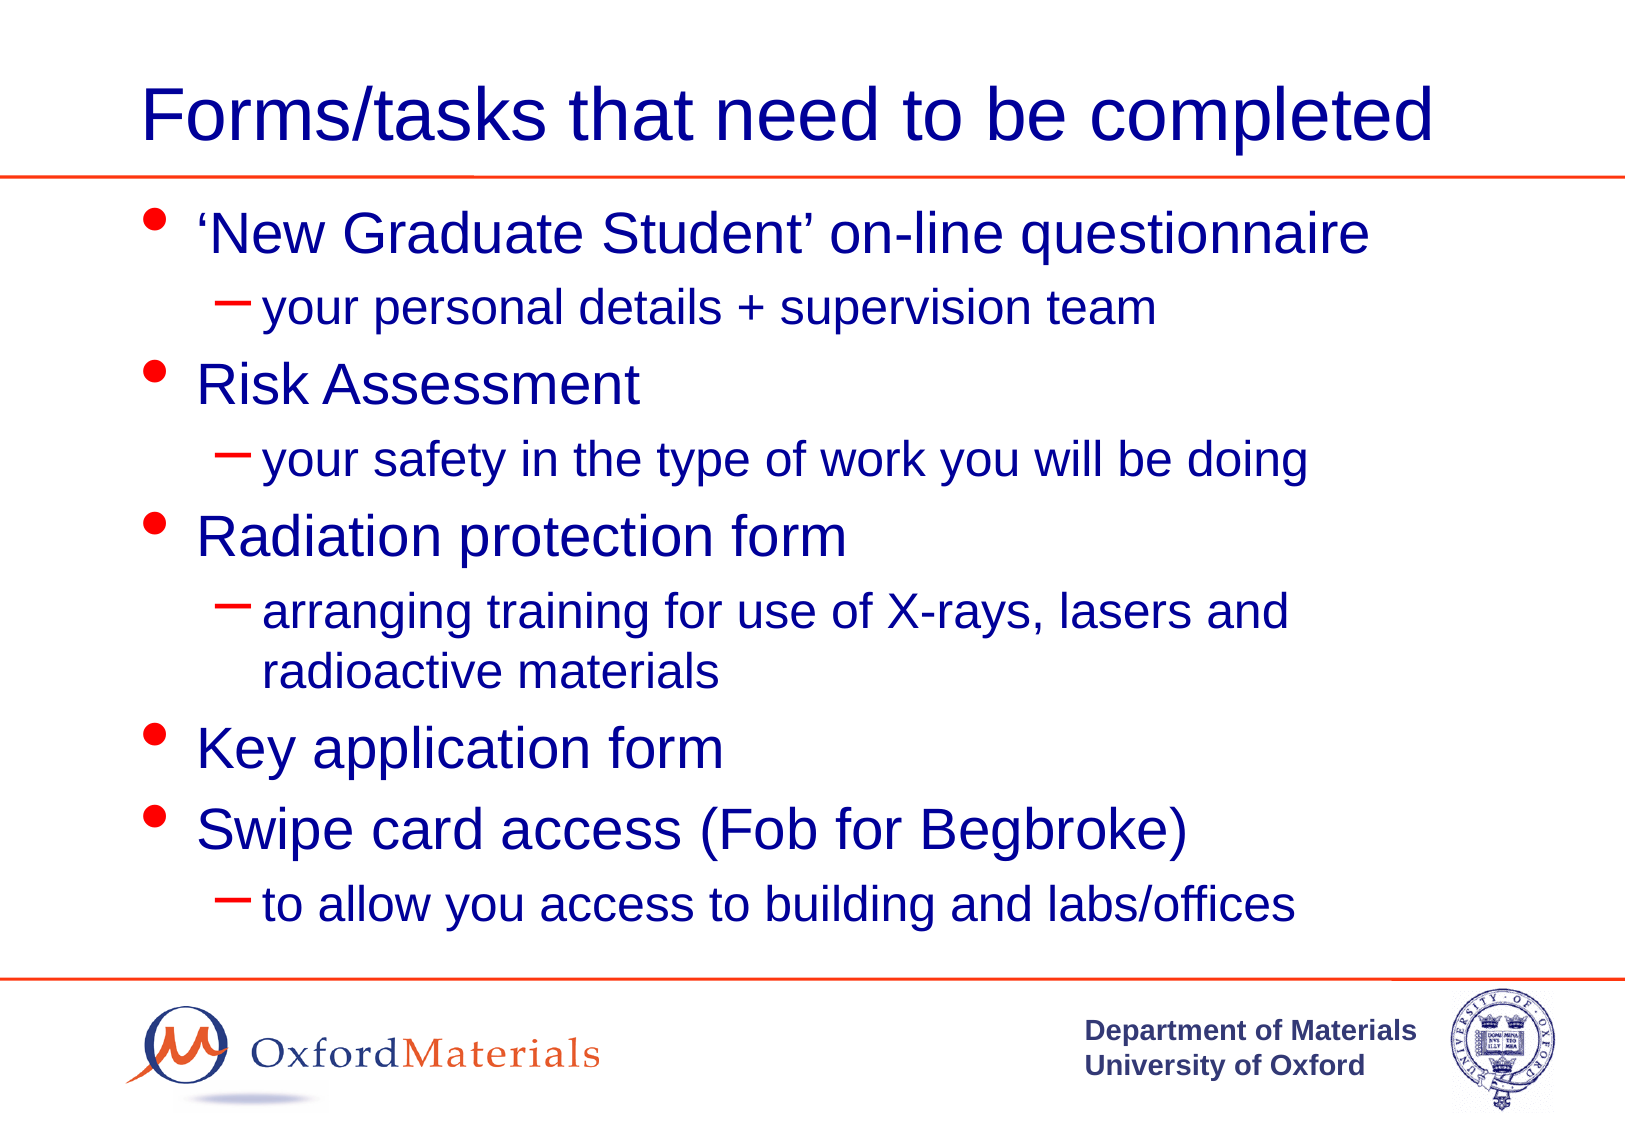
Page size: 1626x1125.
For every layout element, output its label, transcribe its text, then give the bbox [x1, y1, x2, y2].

list ‘New Graduate Student’ on-line questionnaire your personal details + supervision team Risk Assessment your safety in the type of work you will be doing Radiation protection form arranging training for use of X-rays, lasers and radioactive materials Key application form Swipe card access (Fob for Begbroke) to allow you access to building and labs/offices [125, 187, 1500, 957]
picture [125, 1006, 599, 1113]
title Forms/tasks that need to be completed [125, 47, 1500, 173]
picture [1449, 987, 1556, 1113]
